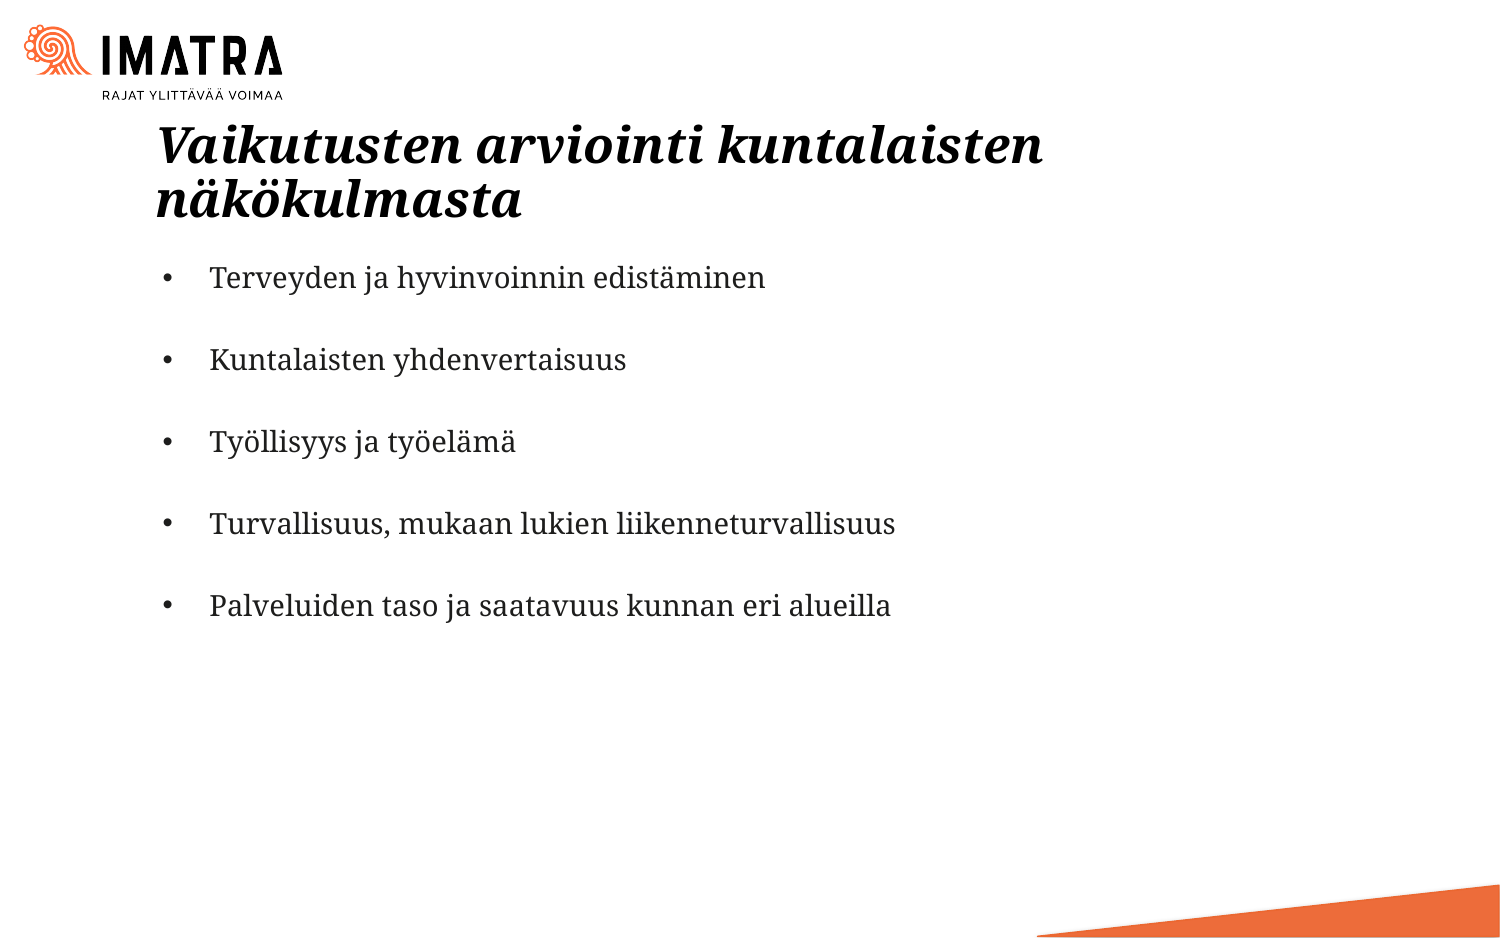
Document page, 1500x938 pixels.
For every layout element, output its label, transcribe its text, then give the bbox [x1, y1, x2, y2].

picture [0, 0, 307, 125]
list Terveyden ja hyvinvoinnin edistäminen Kuntalaisten yhdenvertaisuus Työllisyys ja työelämä Turvallisuus, mukaan lukien liikenneturvallisuus Palveluiden taso ja saatavuus kunnan eri alueilla [147, 252, 1352, 923]
title Vaikutusten arviointi kuntalaisten näkökulmasta [140, 95, 1346, 253]
